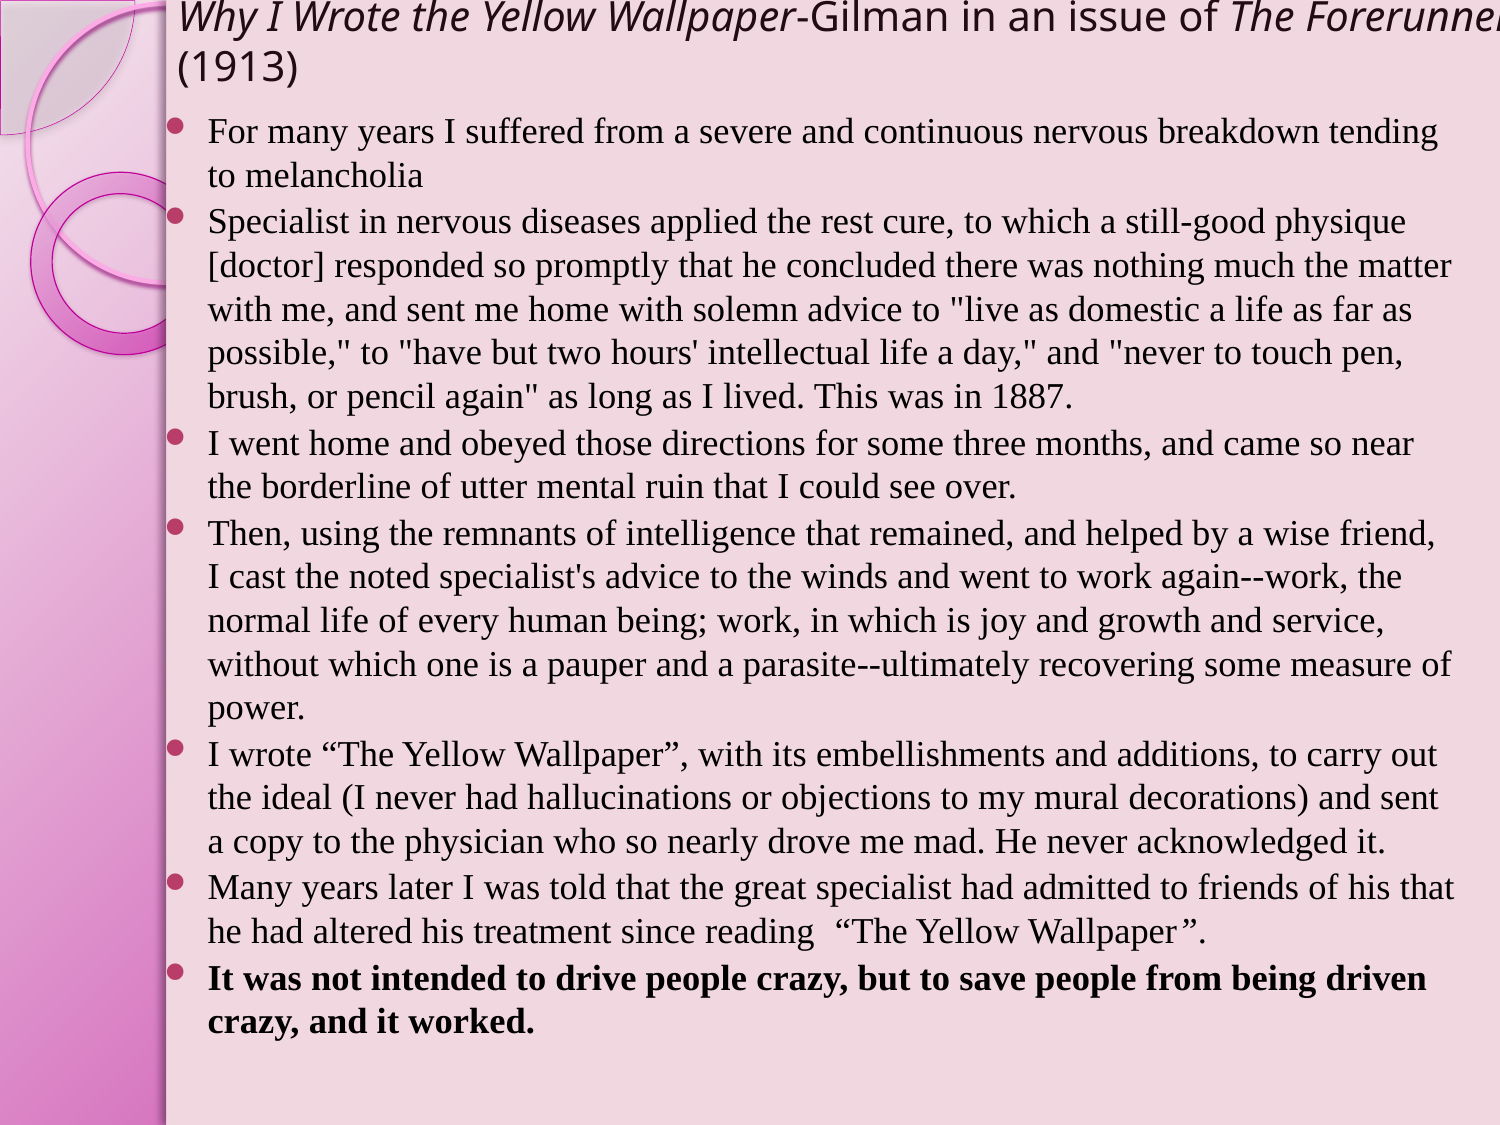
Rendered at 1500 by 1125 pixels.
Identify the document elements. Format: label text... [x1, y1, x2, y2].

title Why I Wrote the Yellow Wallpaper-Gilman in an issue of The Forerunner (1913) [162, 12, 1500, 68]
list For many years I suffered from a severe and continuous nervous breakdown tending to melancholia Specialist in nervous diseases applied the rest cure, to which a still-good physique [doctor] responded so promptly that he concluded there was nothing much the matter with me, and sent me home with solemn advice to "live as domestic a life as far as possible," to "have but two hours' intellectual life a day," and "never to touch pen, brush, or pencil again" as long as I lived. This was in 1887. I went home and obeyed those directions for some three months, and came so near the borderline of utter mental ruin that I could see over. Then, using the remnants of intelligence that remained, and helped by a wise friend, I cast the noted specialist's advice to the winds and went to work again--work, the normal life of every human being; work, in which is joy and growth and service, without which one is a pauper and a parasite--ultimately recovering some measure of power. I wrote “The Yellow Wallpaper”, with its embellishments and additions, to carry out the ideal (I never had hallucinations or objections to my mural decorations) and sent a copy to the physician who so nearly drove me mad. He never acknowledged it. Many years later I was told that the great specialist had admitted to friends of his that he had altered his treatment since reading “The Yellow Wallpaper”. It was not intended to drive people crazy, but to save people from being driven crazy, and it worked. [137, 99, 1475, 1125]
